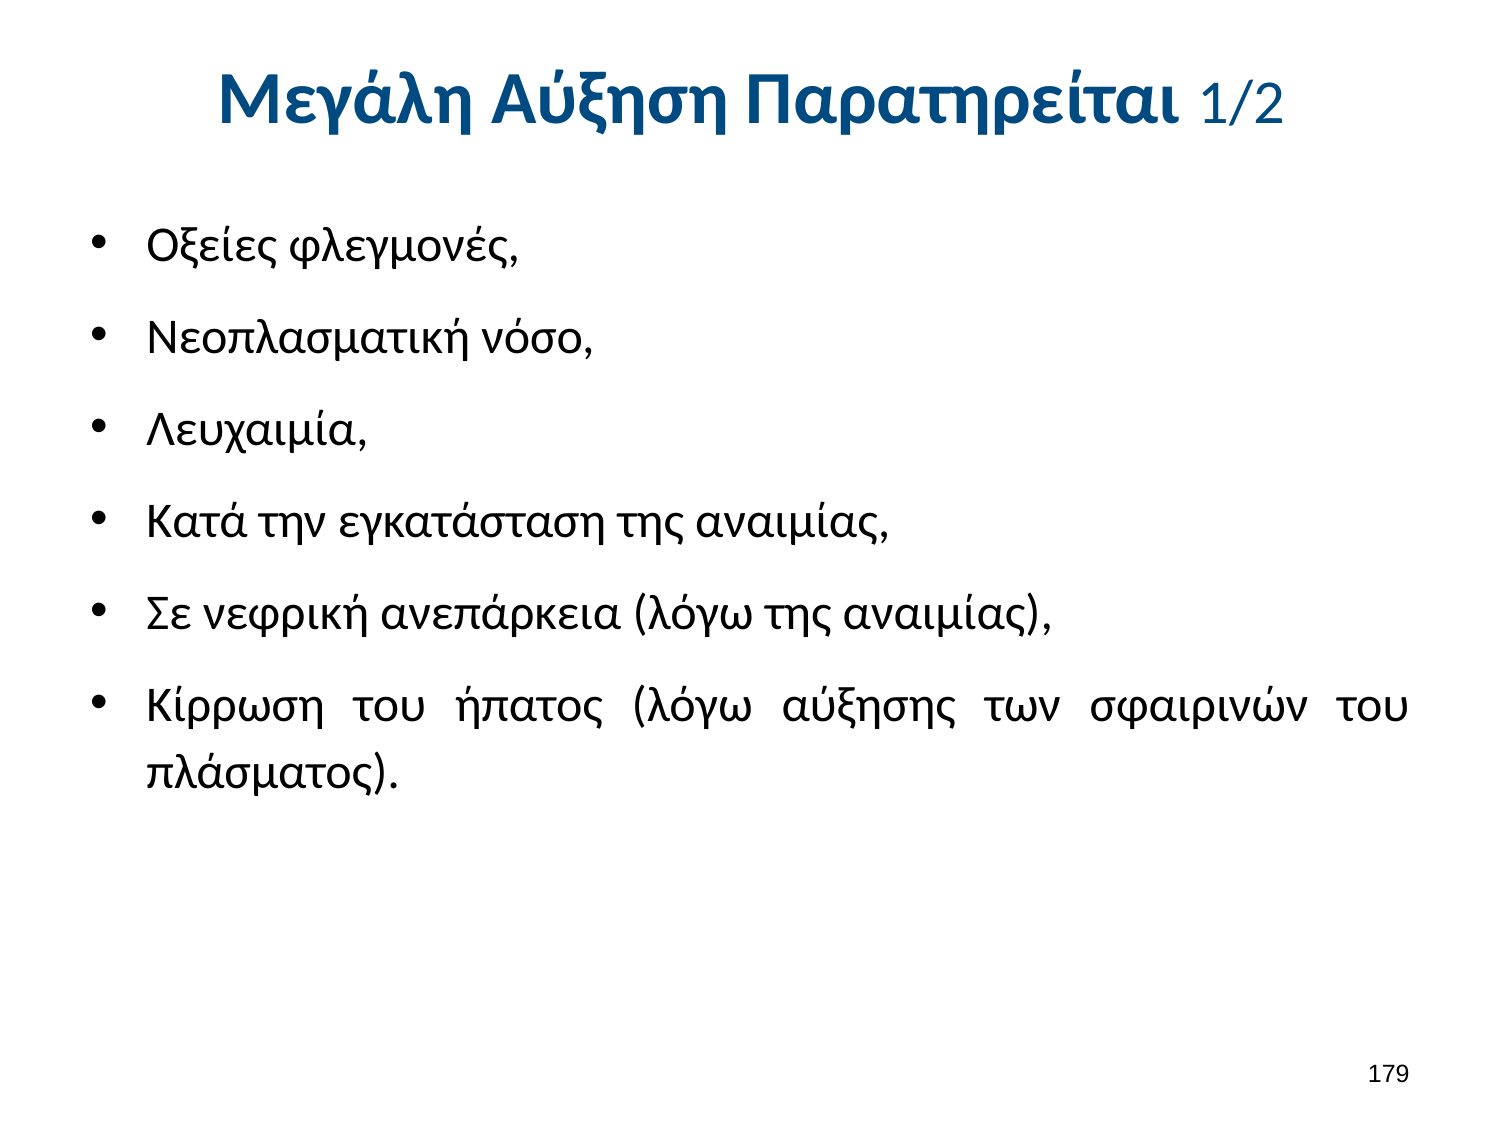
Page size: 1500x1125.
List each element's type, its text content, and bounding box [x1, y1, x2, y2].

list Οξείες φλεγμονές, Νεοπλασματική νόσο, Λευχαιμία, Κατά την εγκατάσταση της αναιμίας, Σε νεφρική ανεπάρκεια (λόγω της αναιμίας), Κίρρωση του ήπατος (λόγω αύξησης των σφαιρινών του πλάσματος). [75, 196, 1425, 1024]
title Μεγάλη Αύξηση Παρατηρείται 1/2 [76, 19, 1427, 169]
slide_number 178 [1074, 1042, 1425, 1103]
